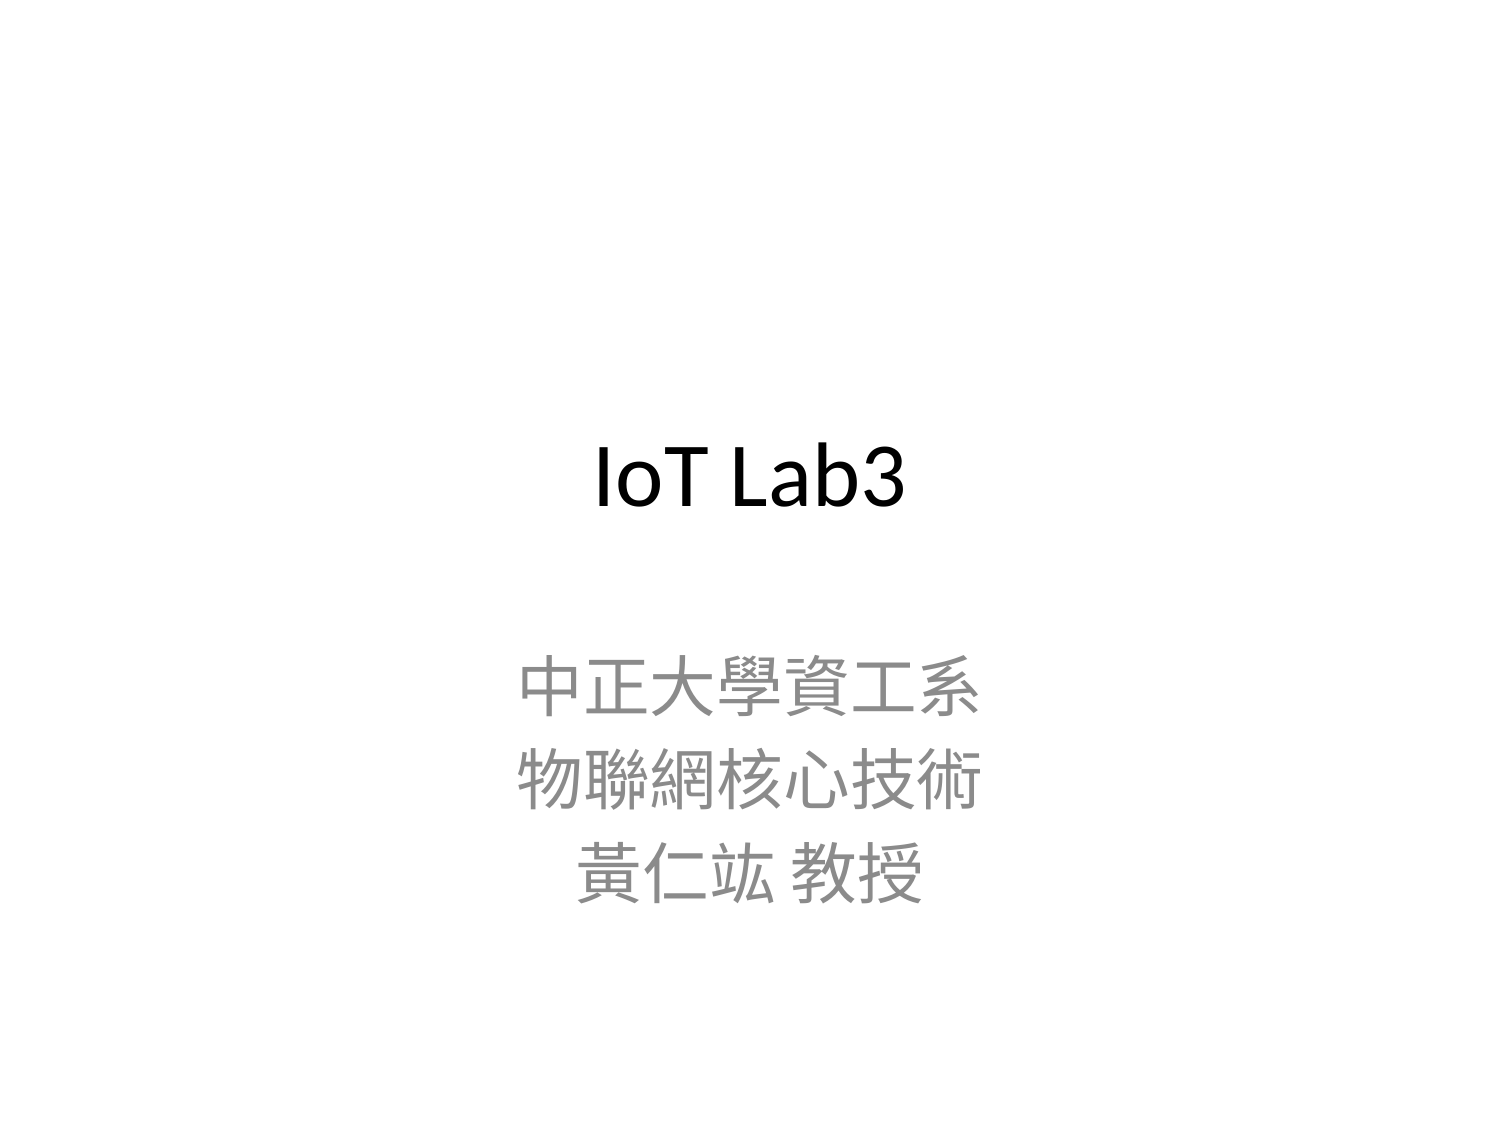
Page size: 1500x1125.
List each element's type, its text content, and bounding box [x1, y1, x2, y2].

title IoT Lab3 [112, 349, 1388, 591]
subtitle 中正大學資工系 物聯網核心技術 黃仁竑 教授 [225, 637, 1275, 925]
